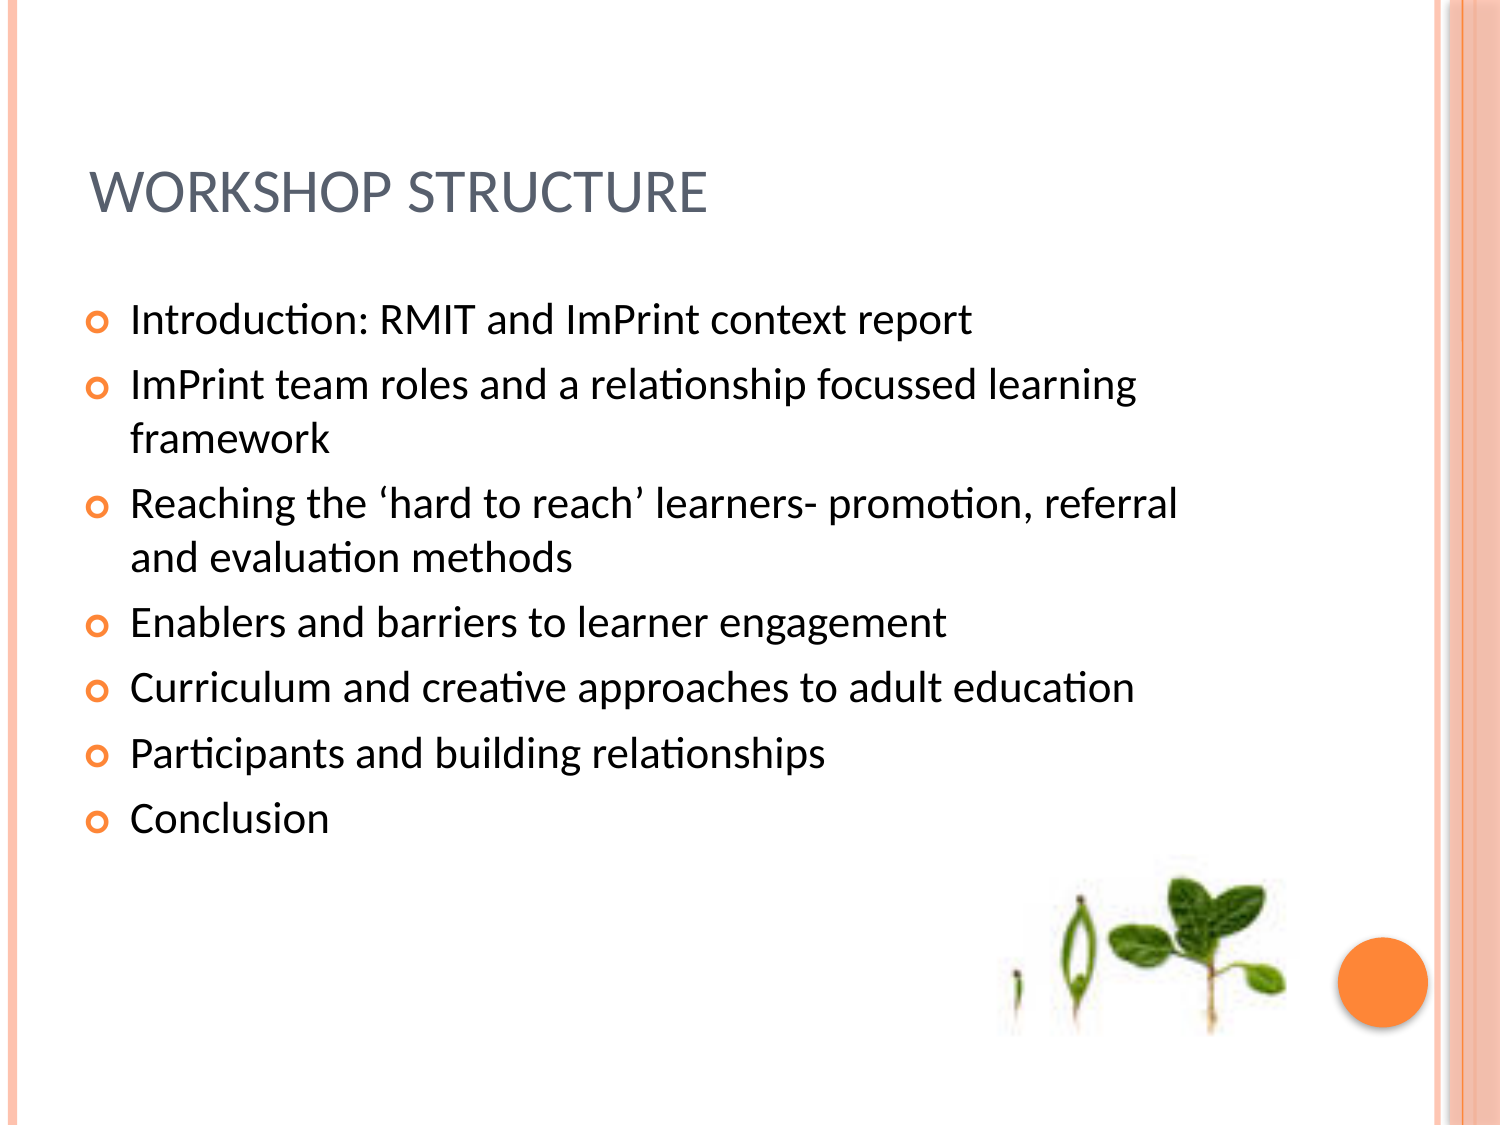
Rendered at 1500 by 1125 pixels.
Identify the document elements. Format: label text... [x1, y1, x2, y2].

title Workshop structure [75, 45, 1300, 233]
list Introduction: RMIT and ImPrint context report ImPrint team roles and a relationship focussed learning framework Reaching the ‘hard to reach’ learners- promotion, referral and evaluation methods Enablers and barriers to learner engagement Curriculum and creative approaches to adult education Participants and building relationships Conclusion [75, 274, 1229, 1046]
picture [973, 853, 1301, 1125]
